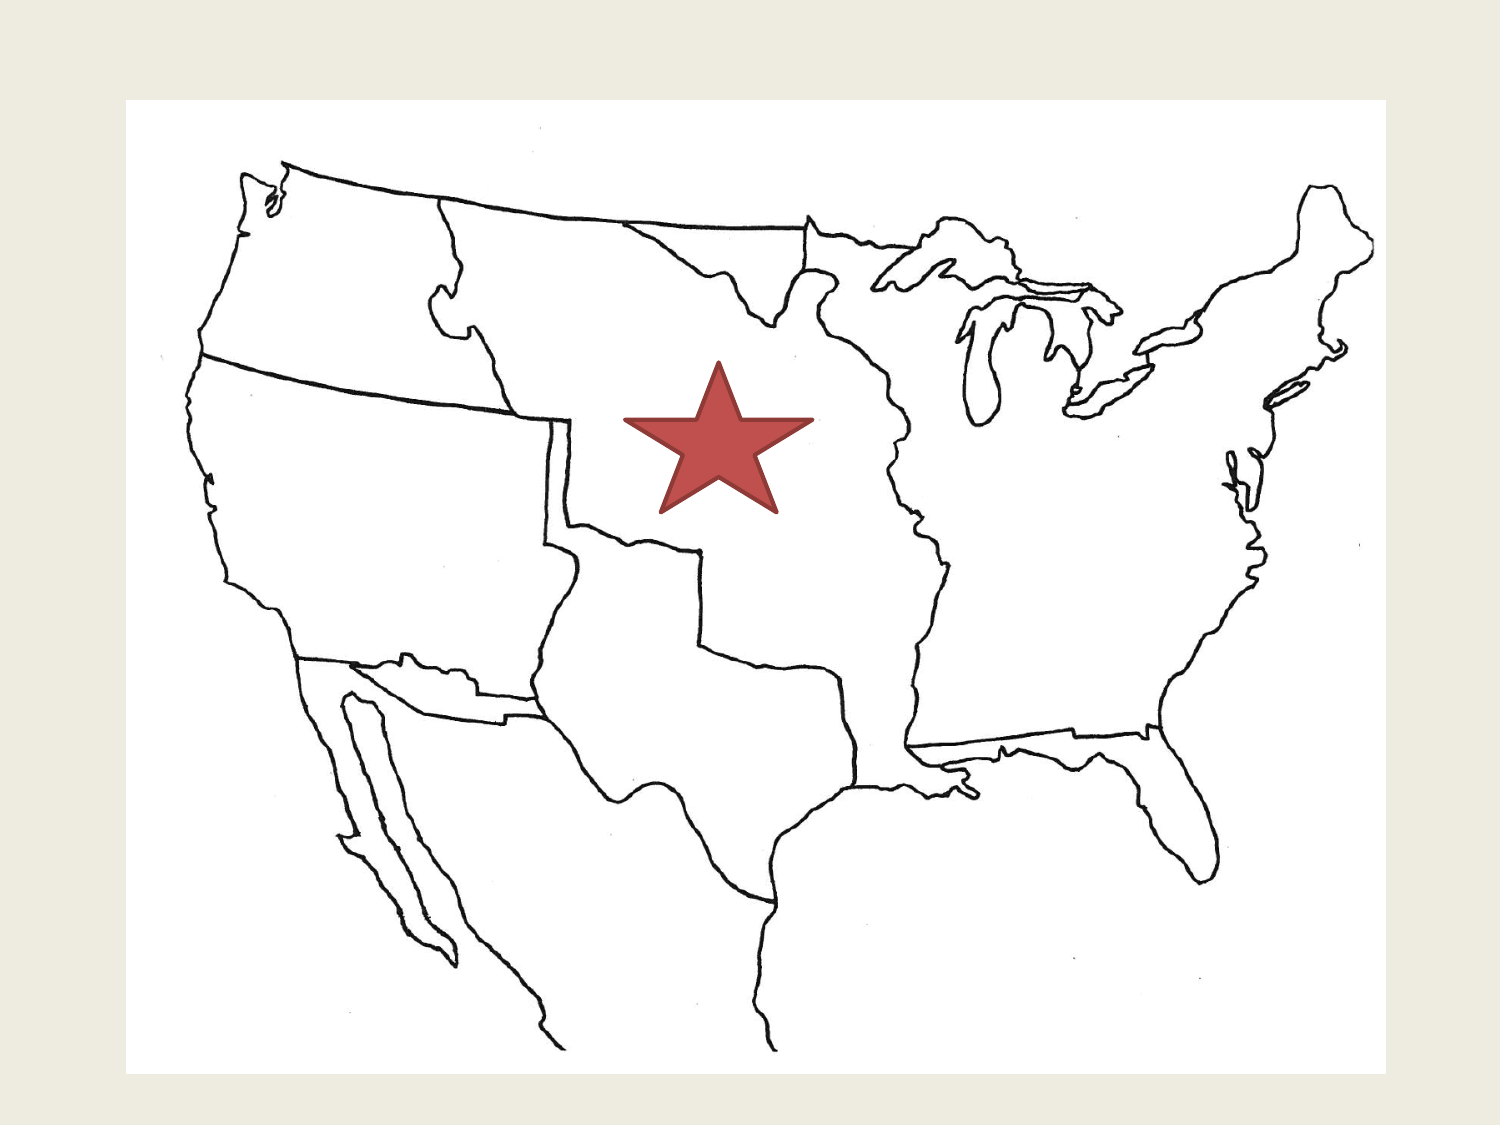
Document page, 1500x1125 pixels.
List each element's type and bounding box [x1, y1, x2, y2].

picture [124, 99, 1386, 1075]
